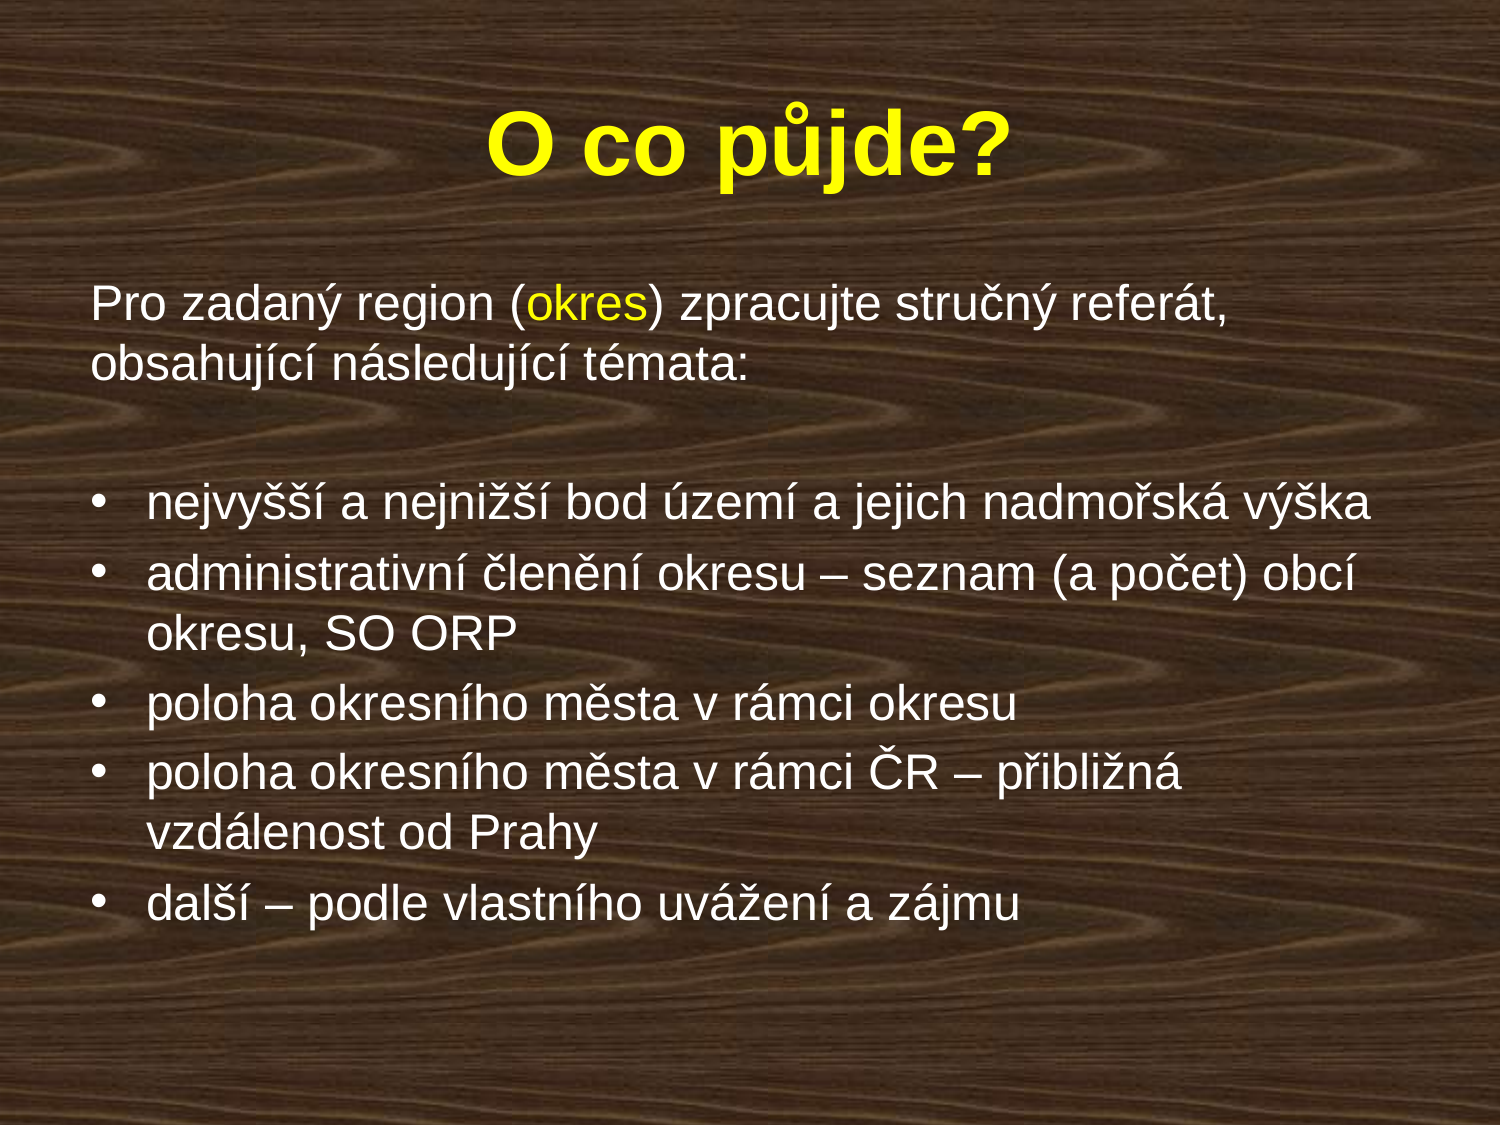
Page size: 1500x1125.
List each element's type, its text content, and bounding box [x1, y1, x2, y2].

picture [0, 0, 1500, 1125]
title O co půjde? [75, 45, 1425, 233]
list Pro zadaný region (okres) zpracujte stručný referát, obsahující následující témata: nejvyšší a nejnižší bod území a jejich nadmořská výška administrativní členění okresu – seznam (a počet) obcí okresu, SO ORP poloha okresního města v rámci okresu poloha okresního města v rámci ČR – přibližná vzdálenost od Prahy další – podle vlastního uvážení a zájmu [75, 262, 1425, 1005]
